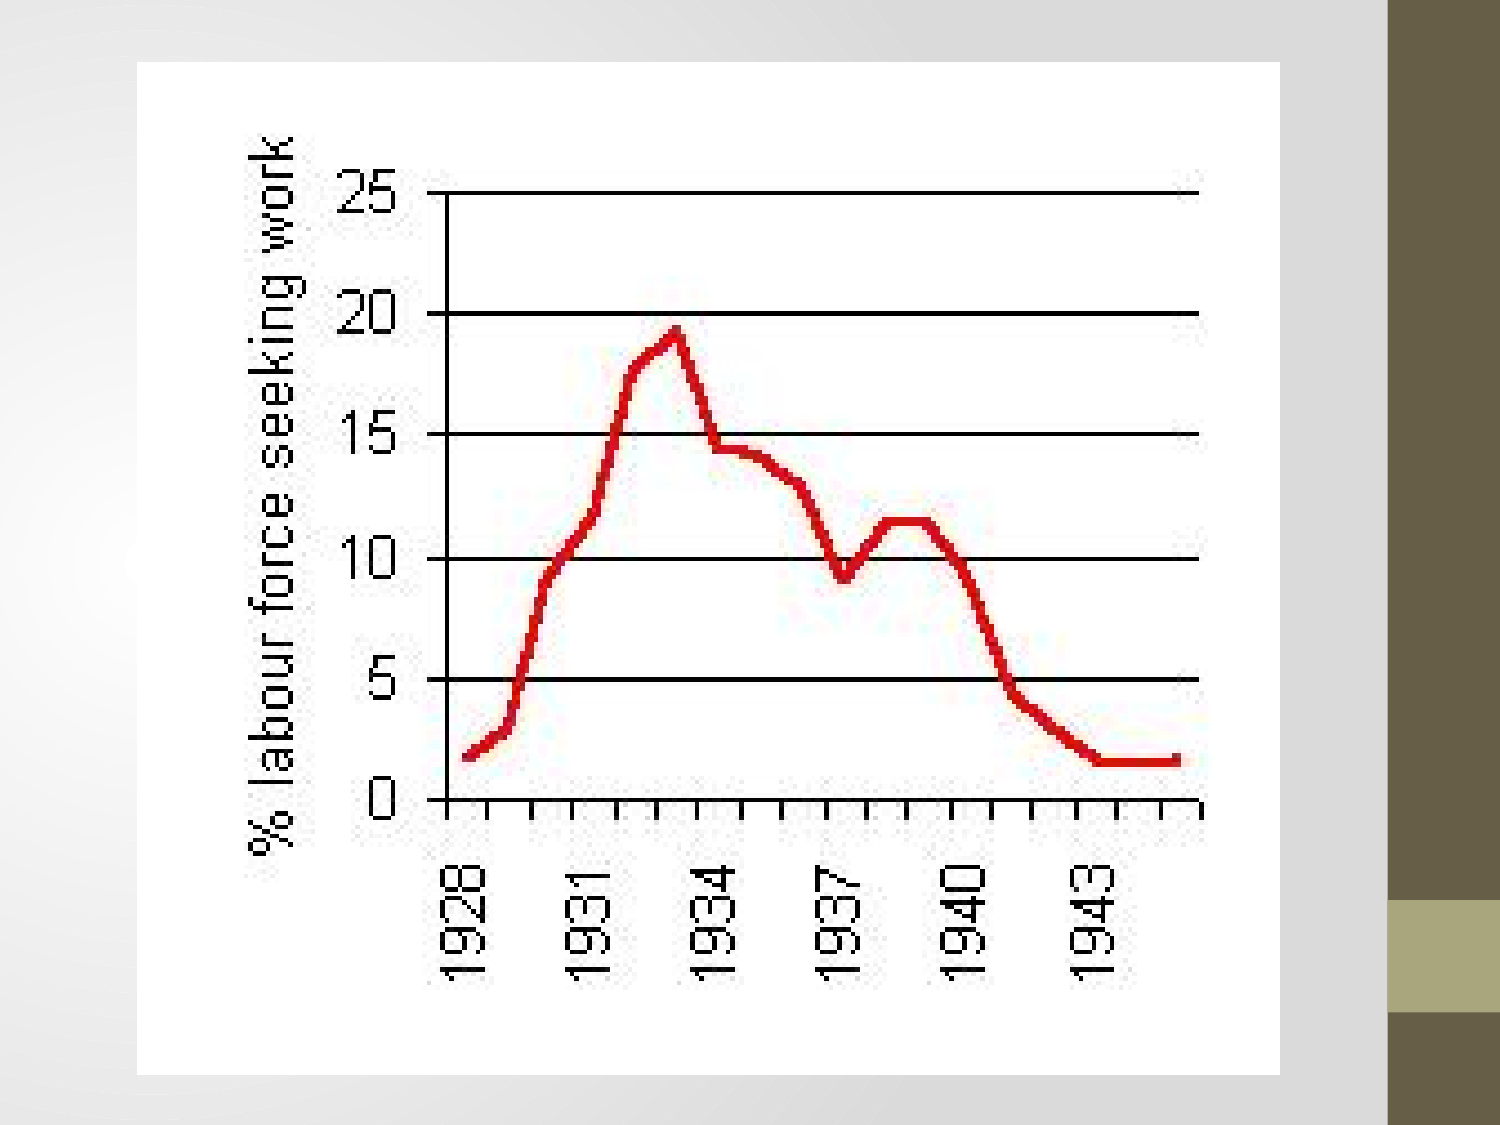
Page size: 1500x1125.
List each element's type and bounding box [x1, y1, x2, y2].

picture [136, 61, 1280, 1076]
